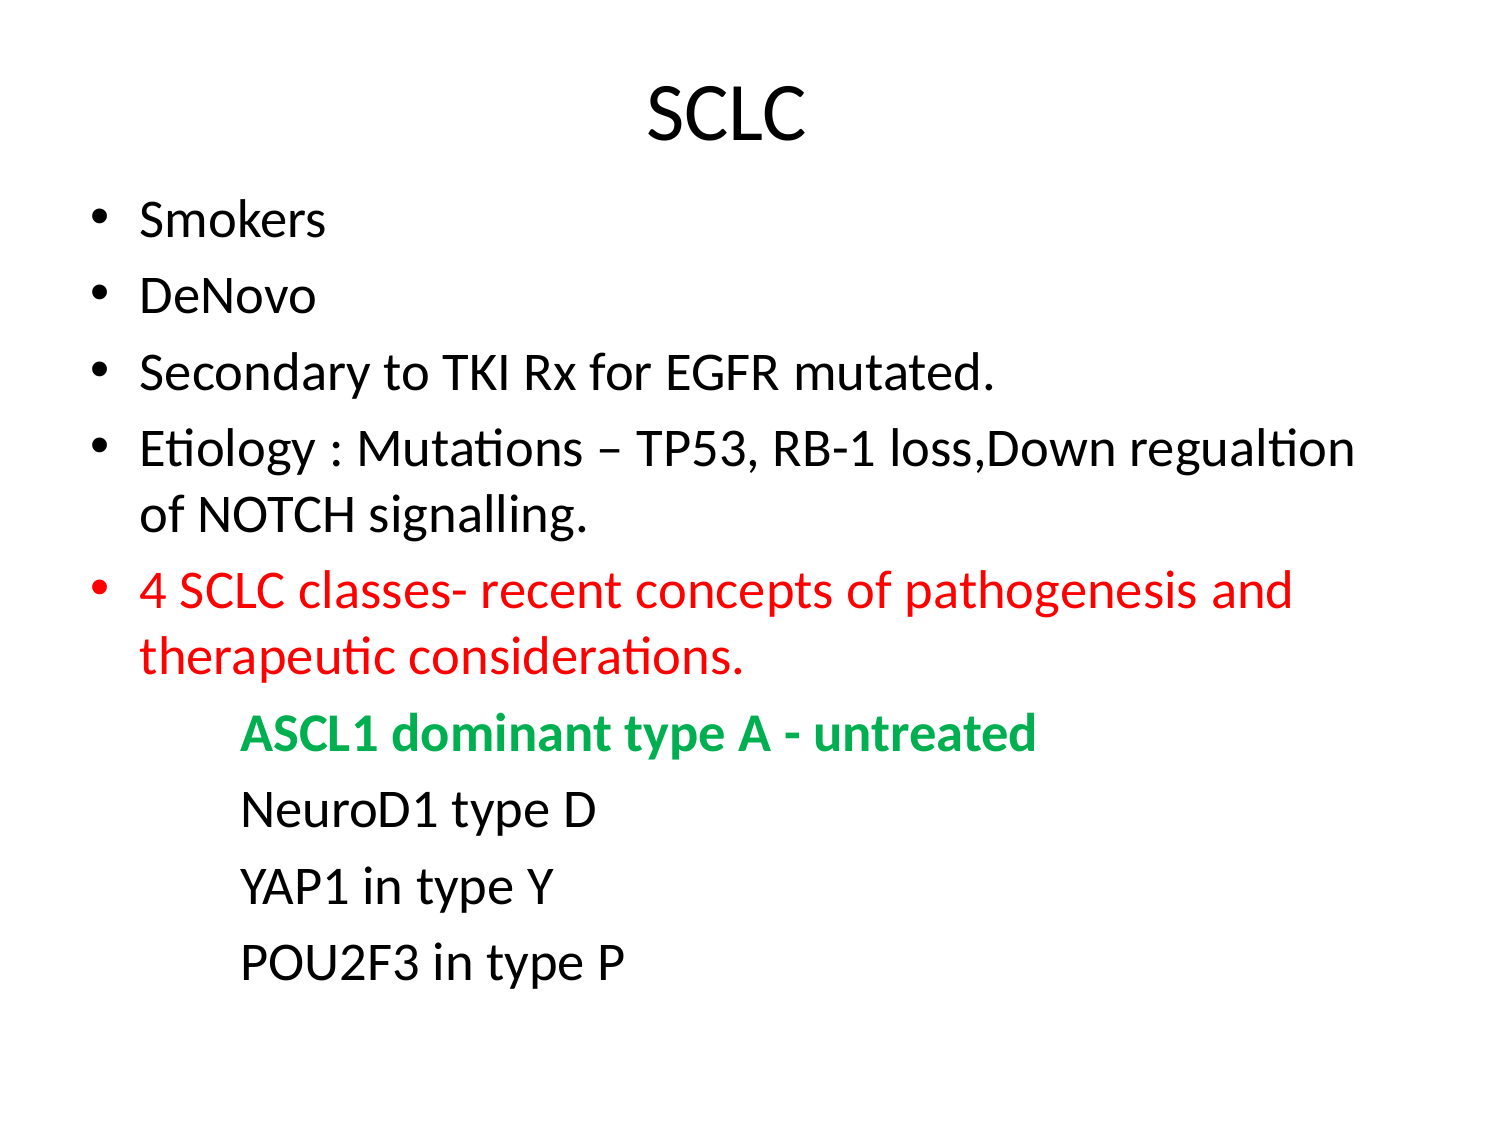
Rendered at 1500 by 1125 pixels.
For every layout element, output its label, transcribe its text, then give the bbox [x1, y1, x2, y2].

list Smokers DeNovo Secondary to TKI Rx for EGFR mutated. Etiology : Mutations – TP53, RB-1 loss,Down regualtion of NOTCH signalling. 4 SCLC classes- recent concepts of pathogenesis and therapeutic considerations. ASCL1 dominant type A - untreated NeuroD1 type D YAP1 in type Y POU2F3 in type P [75, 174, 1425, 1005]
text_box SCLC [499, 50, 1038, 165]
